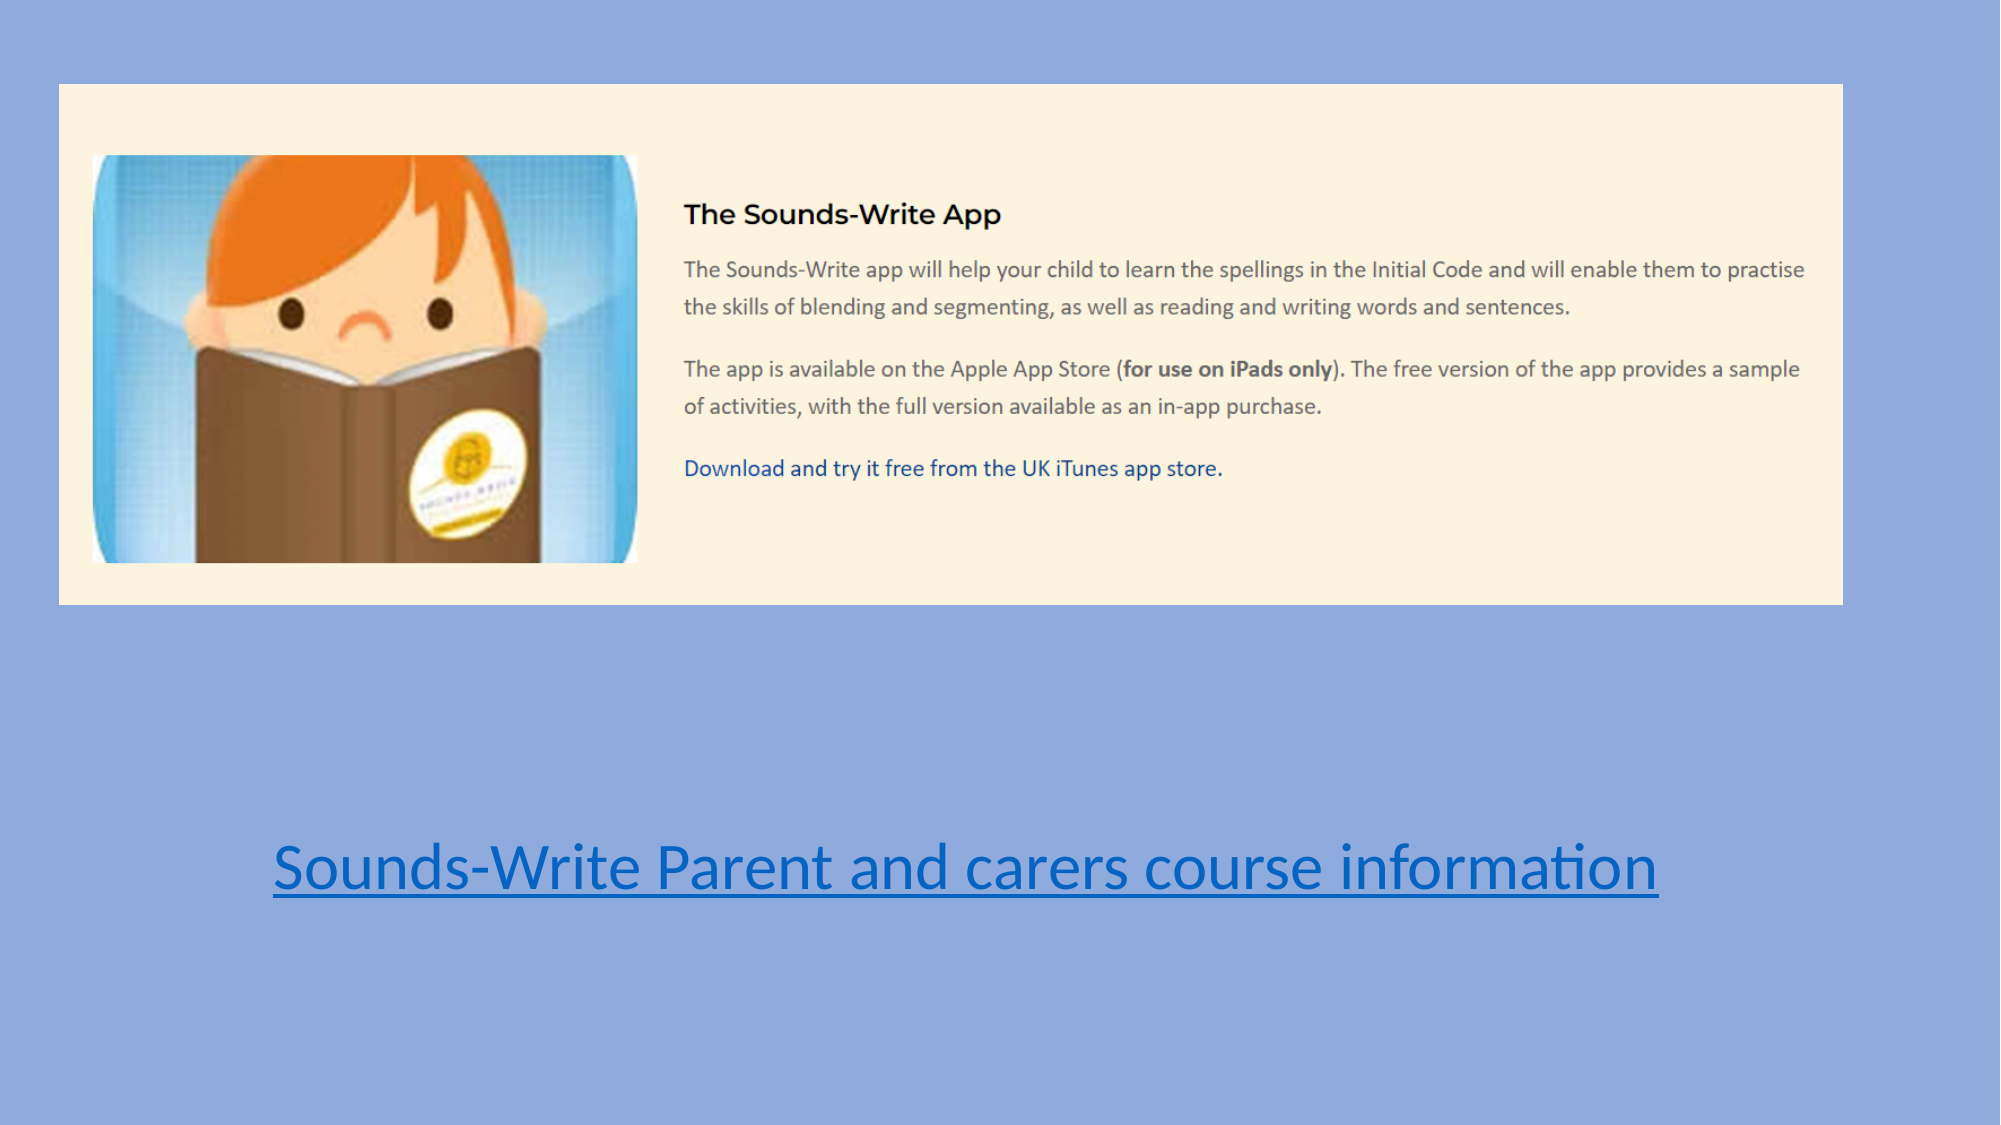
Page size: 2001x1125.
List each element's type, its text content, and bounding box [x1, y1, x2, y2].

text_box Sounds-Write Parent and carers course information [142, 815, 1791, 911]
picture [59, 84, 1843, 605]
